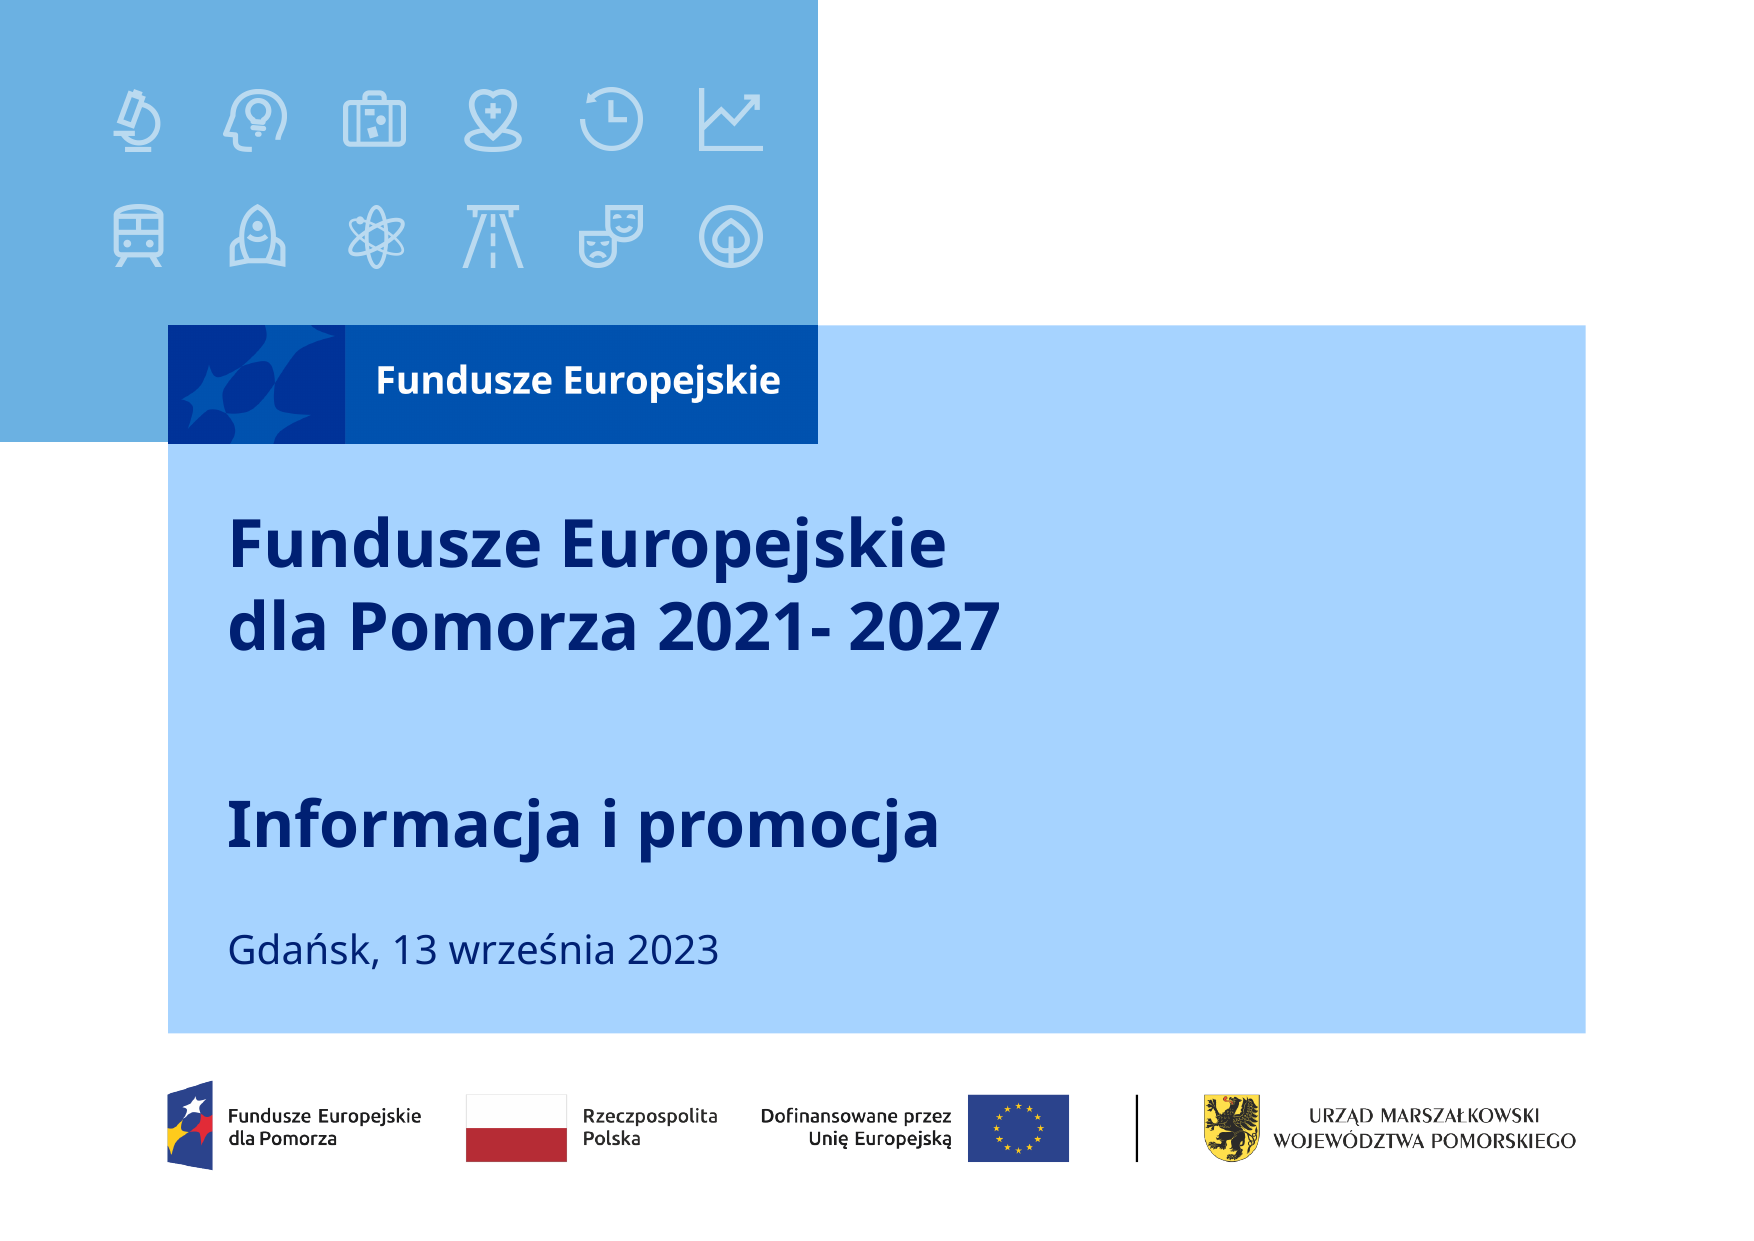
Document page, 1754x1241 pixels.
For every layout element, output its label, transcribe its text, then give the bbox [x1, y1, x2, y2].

picture [144, 1057, 1598, 1193]
subtitle Informacja i promocja Gdańsk, 13 września 2023 [227, 682, 1527, 978]
title Fundusze Europejskie dla Pomorza 2021- 2027 [227, 503, 1527, 682]
picture [168, 325, 818, 444]
